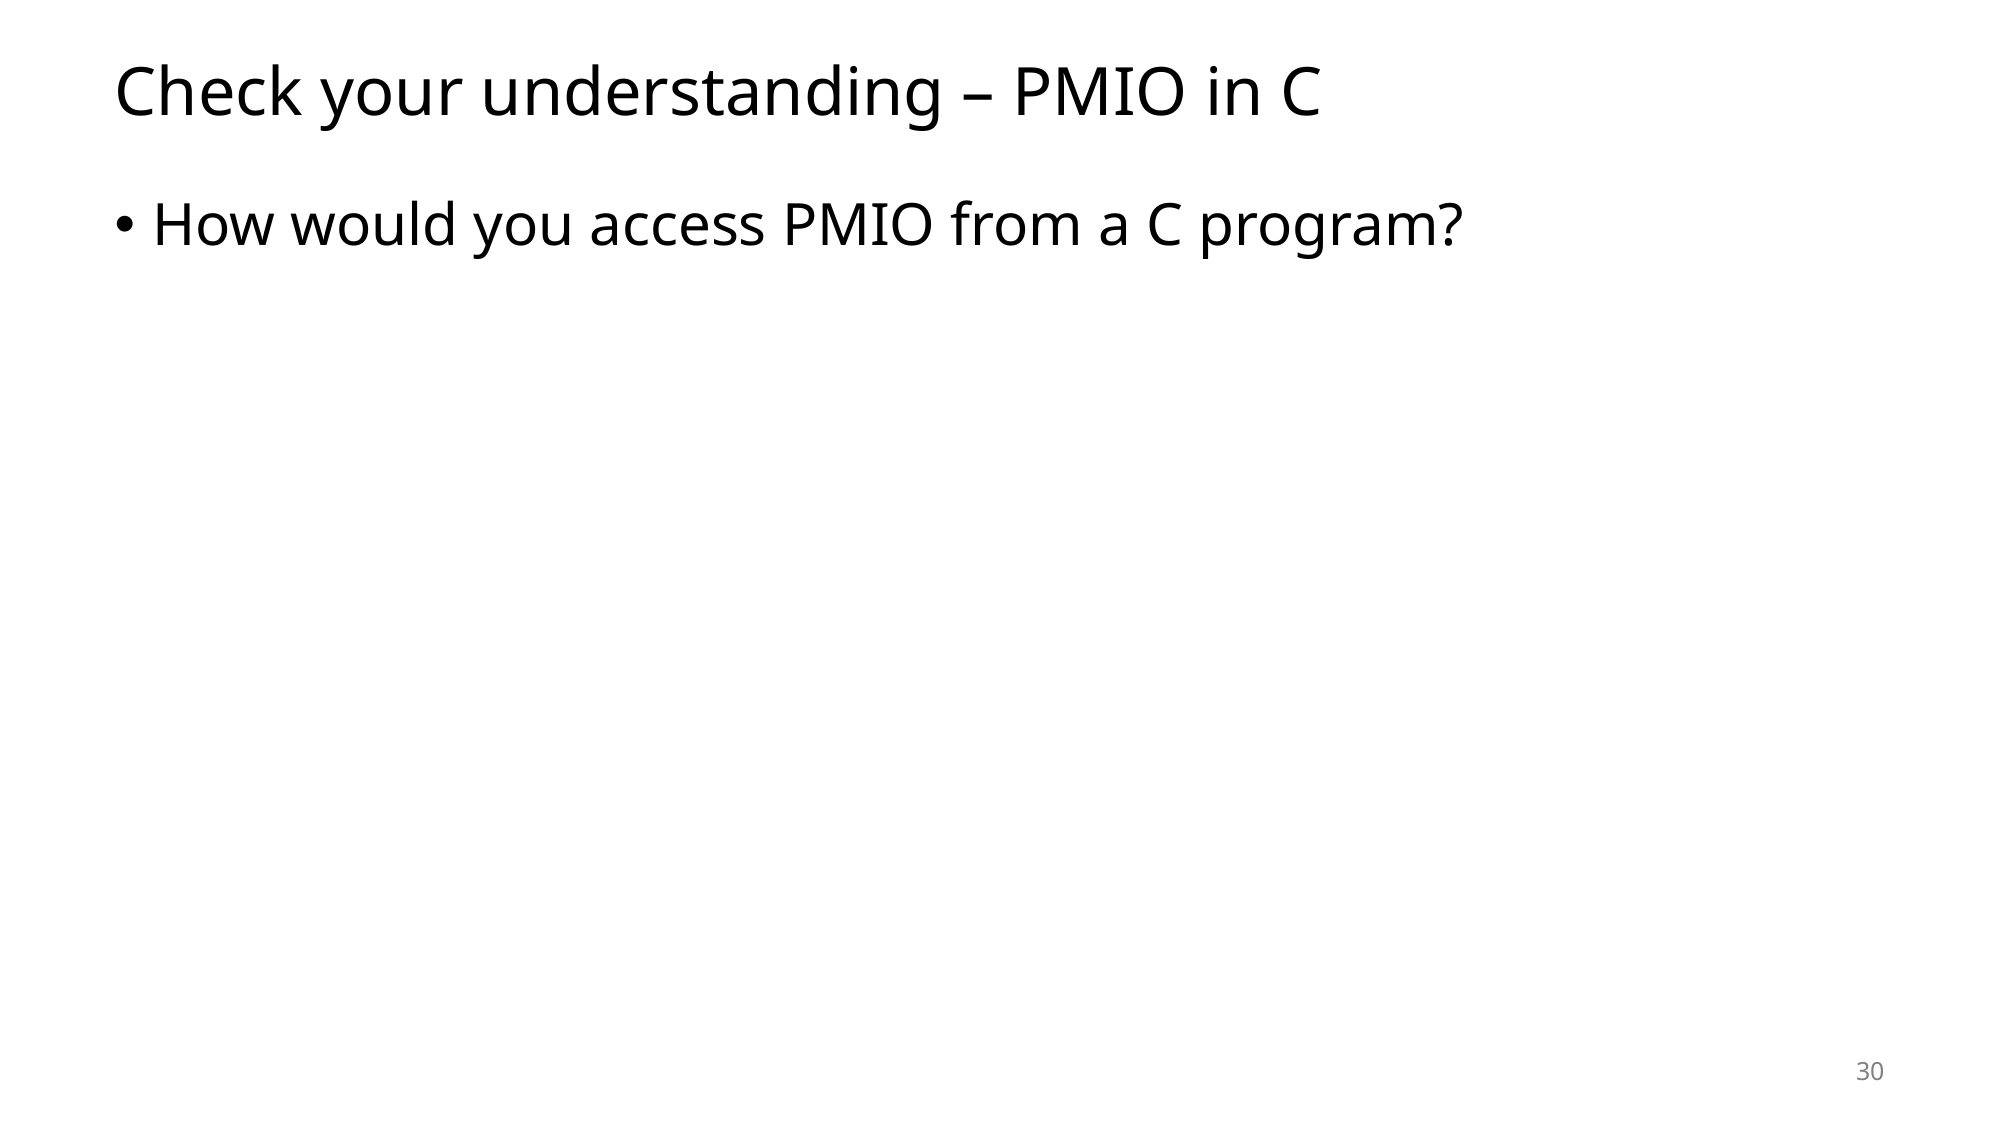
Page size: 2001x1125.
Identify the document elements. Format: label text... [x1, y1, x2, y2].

list How would you access PMIO from a C program? [99, 187, 1900, 1013]
title Check your understanding – PMIO in C [99, 37, 1900, 150]
slide_number 30 [1749, 1042, 1900, 1103]
